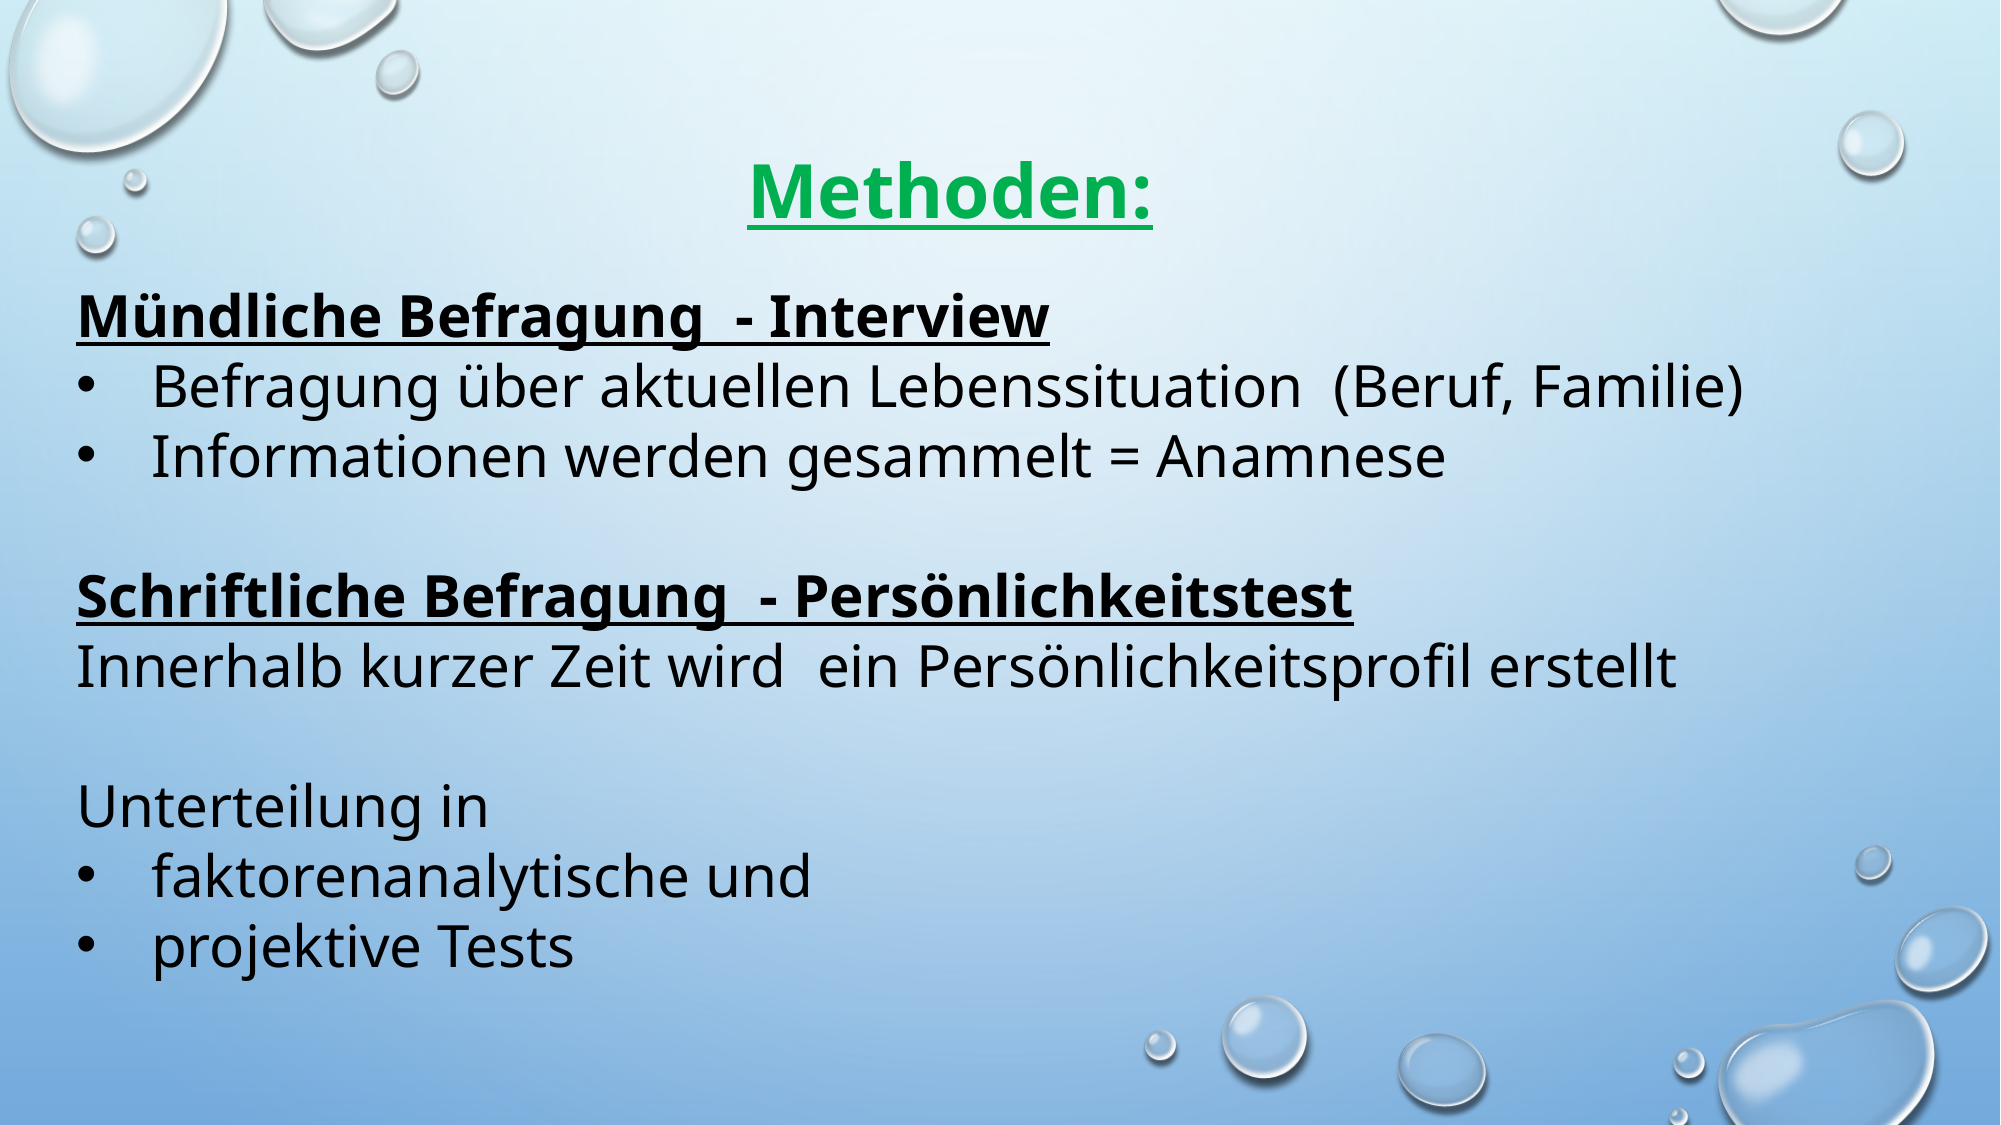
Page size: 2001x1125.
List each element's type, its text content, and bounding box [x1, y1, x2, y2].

text_box Methoden: Mündliche Befragung - Interview Befragung über aktuellen Lebenssituation (Beruf, Familie) Informationen werden gesammelt = Anamnese Schriftliche Befragung - Persönlichkeitstest Innerhalb kurzer Zeit wird ein Persönlichkeitsprofil erstellt Unterteilung in faktorenanalytische und projektive Tests [61, 136, 1839, 986]
picture [0, 0, 2000, 1125]
